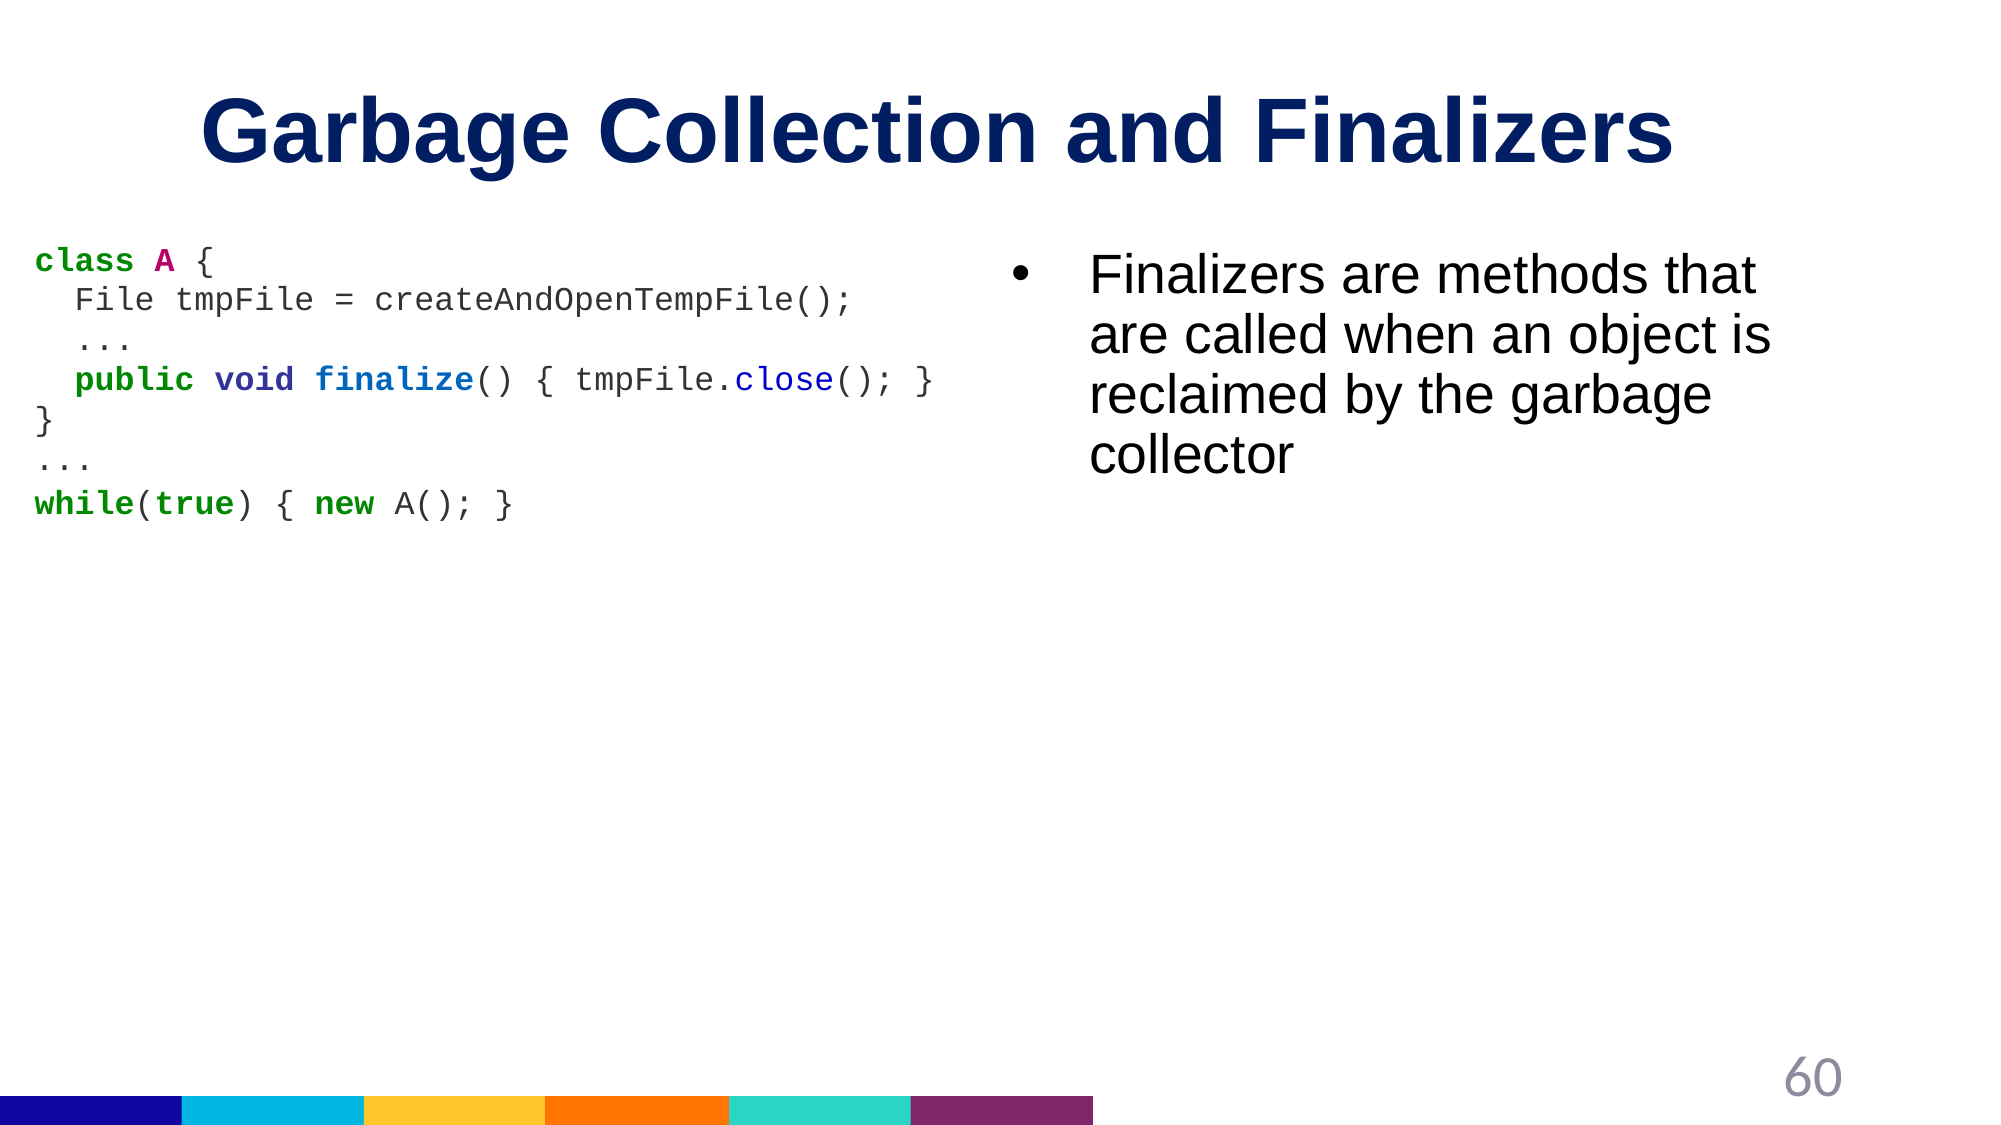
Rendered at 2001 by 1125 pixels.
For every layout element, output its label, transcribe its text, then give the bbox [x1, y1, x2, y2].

text_box class A { File tmpFile = createAndOpenTempFile(); ... public void finalize() { tmpFile.close(); } } ... while(true) { new A(); } [14, 217, 970, 874]
slide_number 60 [1412, 1042, 1863, 1103]
list Finalizers are methods that are called when an object is reclaimed by the garbage collector [969, 225, 1830, 530]
title Garbage Collection and Finalizers [180, 63, 1830, 179]
